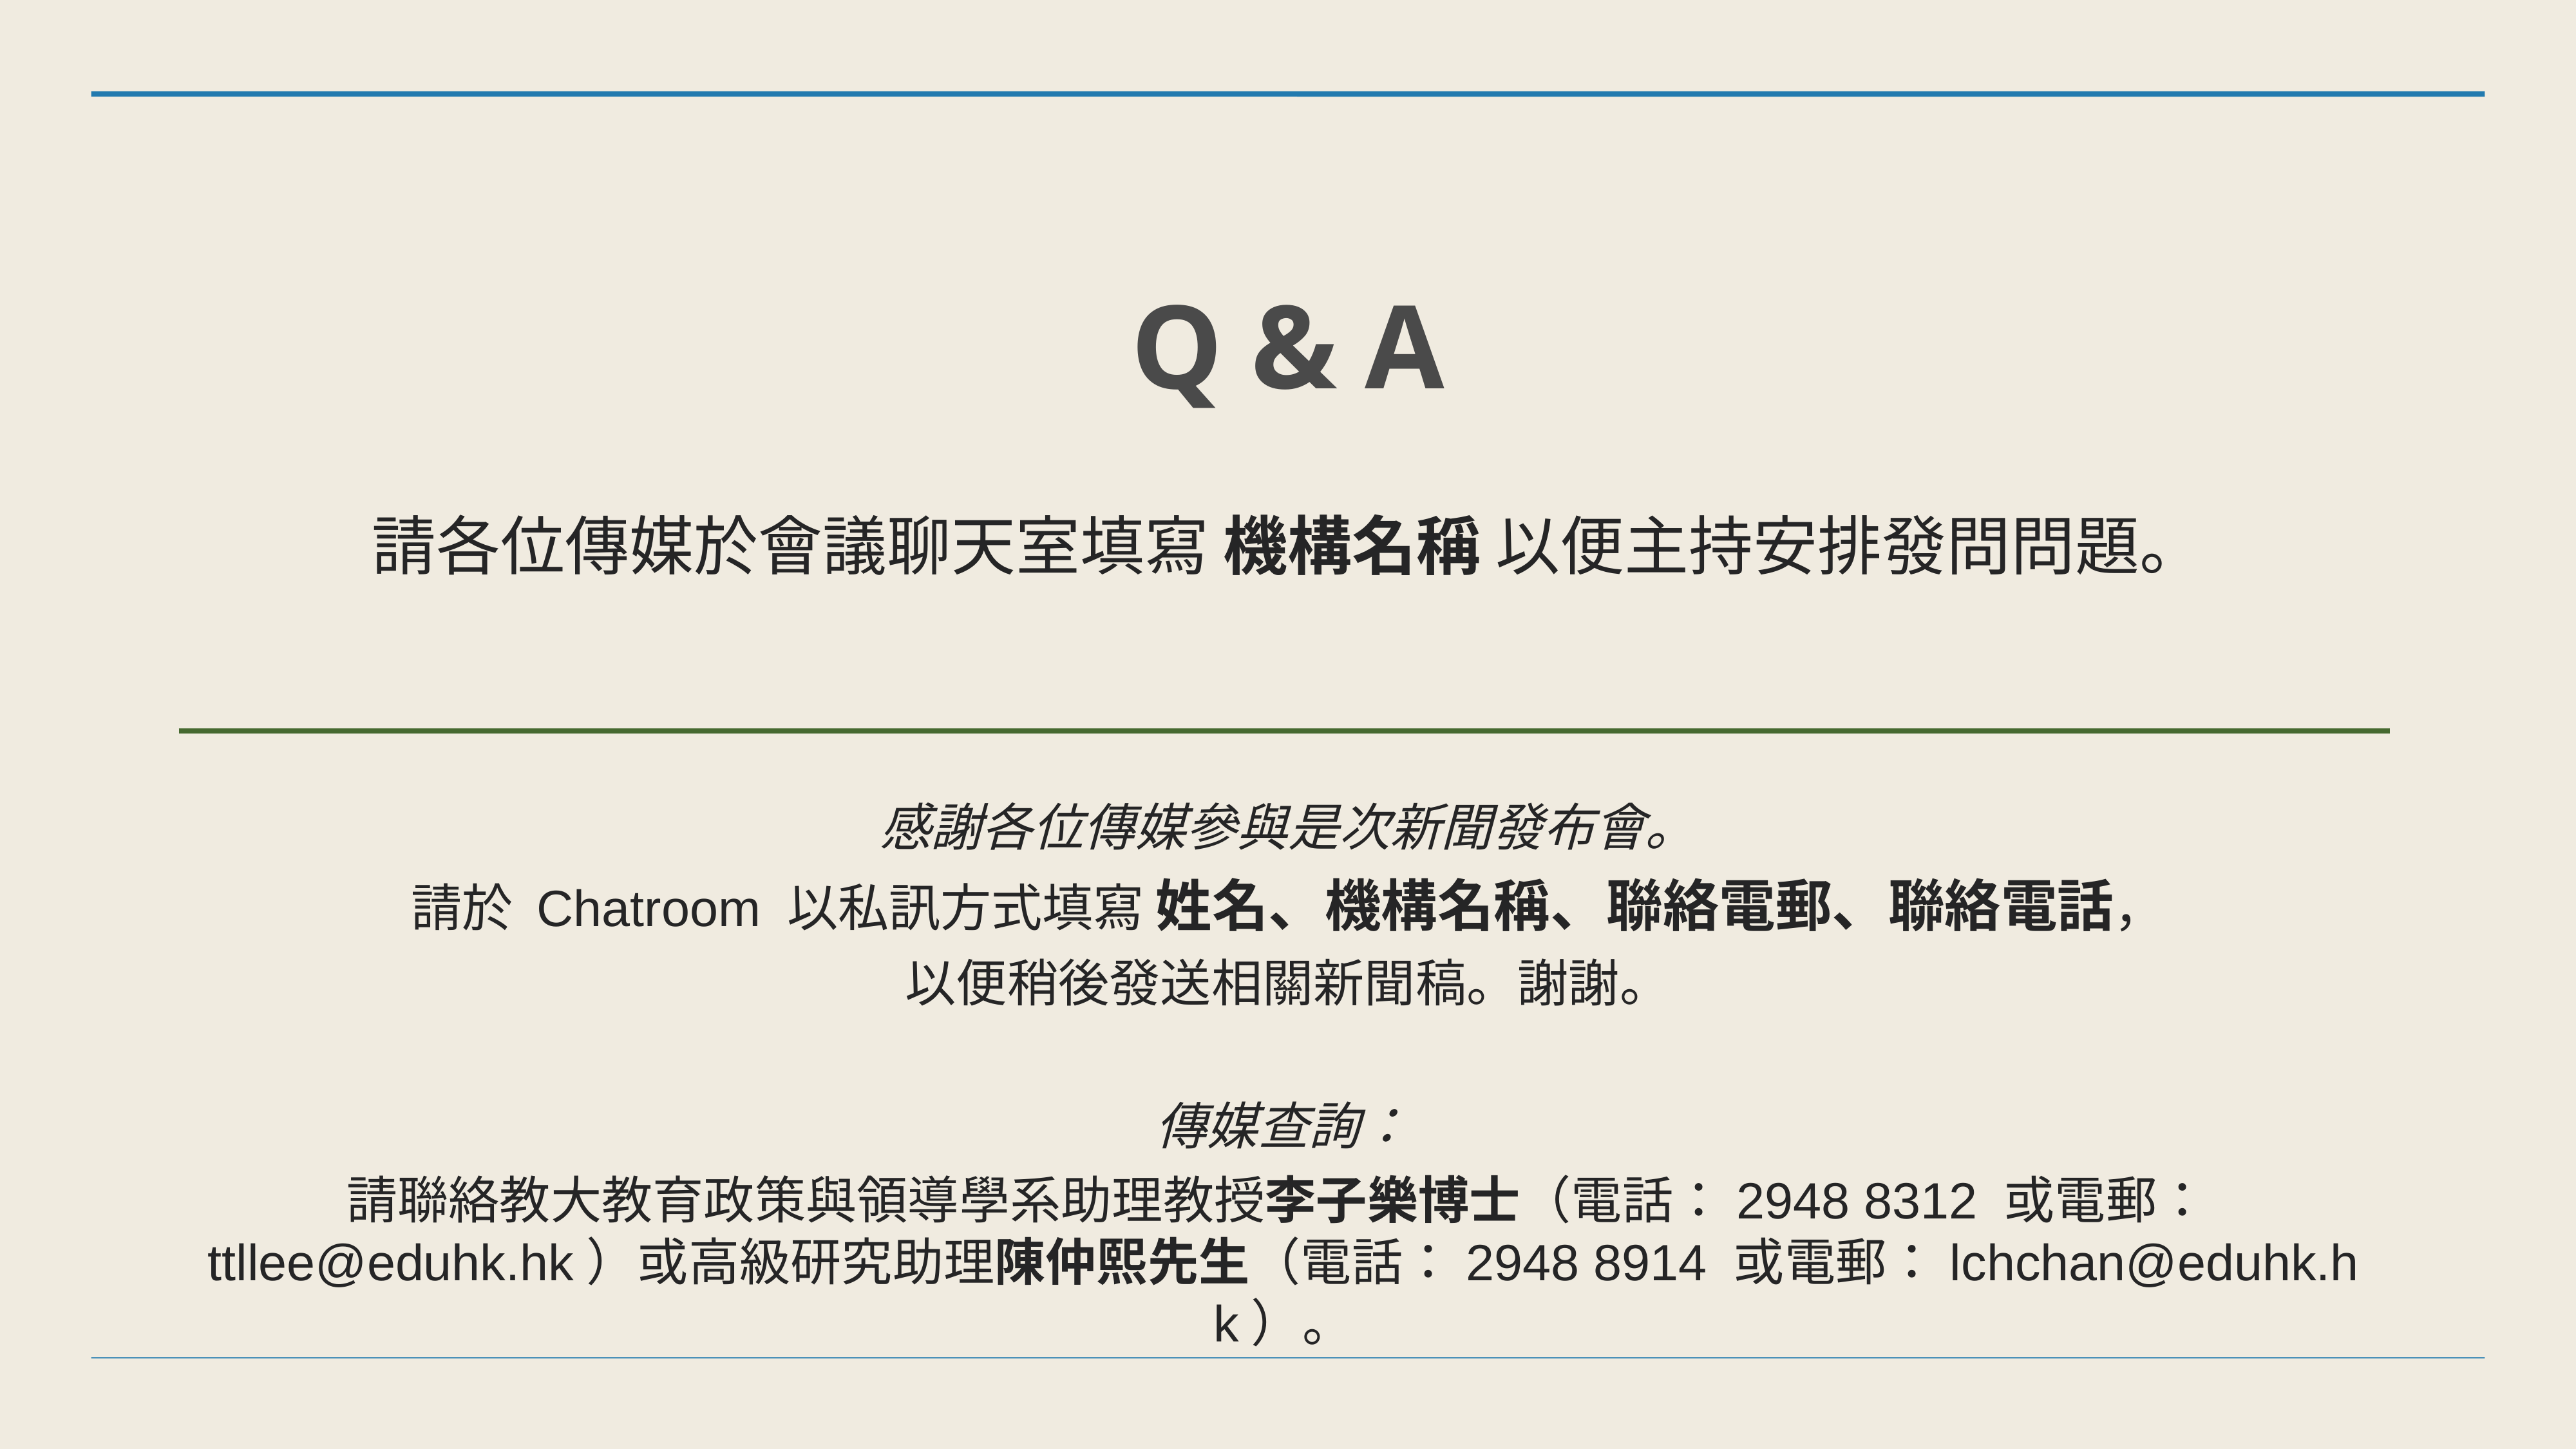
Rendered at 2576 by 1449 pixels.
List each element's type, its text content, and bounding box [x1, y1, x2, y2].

text_box 感謝各位傳媒參與是次新聞發布會。 請於 Chatroom 以私訊方式填寫 姓名、機構名稱、聯絡電郵、聯絡電話， 以便稍後發送相關新聞稿。謝謝。 [117, 790, 2459, 1017]
text_box 傳媒查詢： 請聯絡教大教育政策與領導學系助理教授李子樂博士（電話：2948 8312 或電郵：ttllee@eduhk.hk）或高級研究助理陳仲熙先生（電話：2948 8914 或電郵：lchchan@eduhk.hk）。 [140, 1088, 2427, 1357]
title Q & A [182, 183, 2394, 500]
text_box 請各位傳媒於會議聊天室填寫 機構名稱 以便主持安排發問問題。 [117, 500, 2459, 587]
